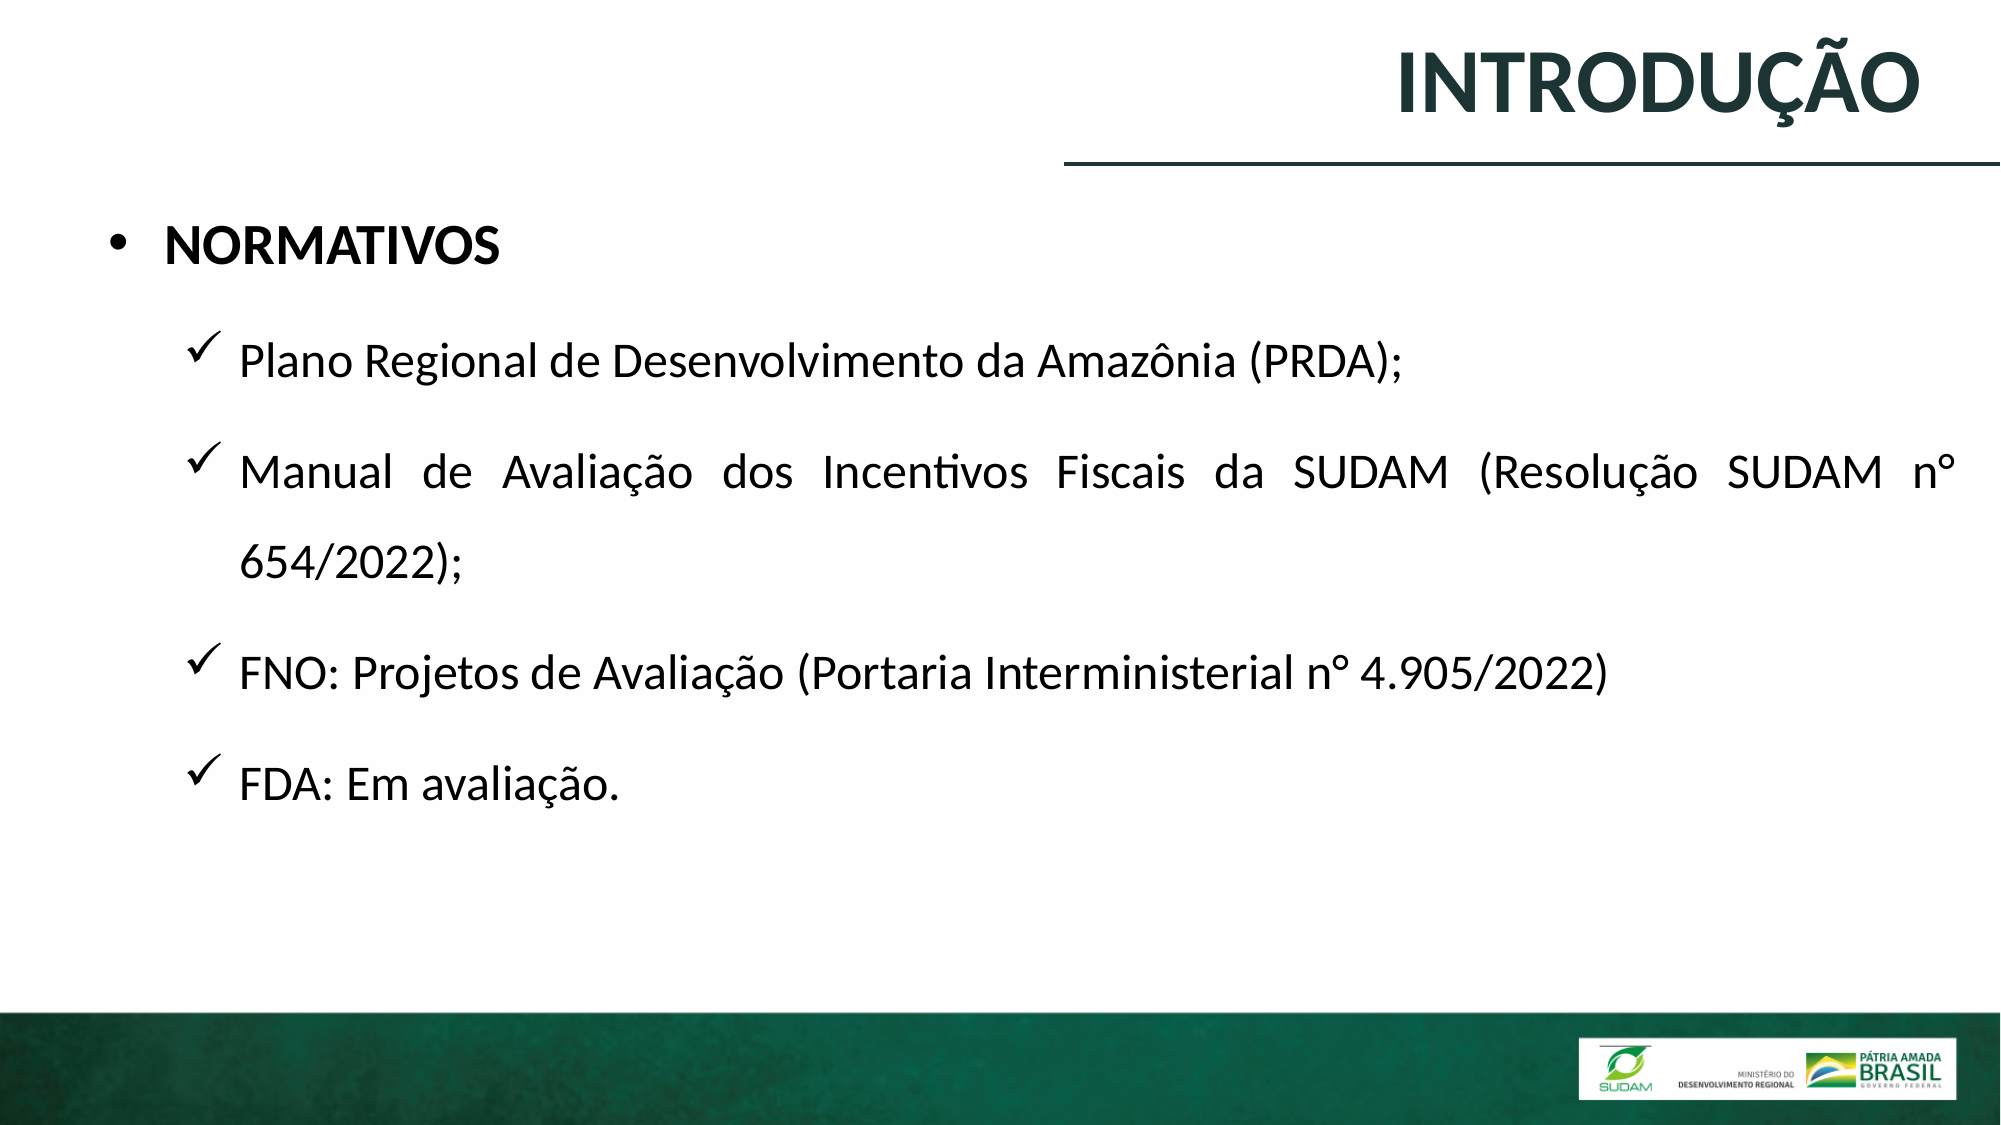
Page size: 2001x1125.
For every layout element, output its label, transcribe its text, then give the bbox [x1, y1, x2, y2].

title INTRODUÇÃO [138, 0, 1937, 164]
list NORMATIVOS Plano Regional de Desenvolvimento da Amazônia (PRDA); Manual de Avaliação dos Incentivos Fiscais da SUDAM (Resolução SUDAM n° 654/2022); FNO: Projetos de Avaliação (Portaria Interministerial n° 4.905/2022) FDA: Em avaliação. [93, 164, 1972, 1011]
picture [0, 0, 2001, 1125]
